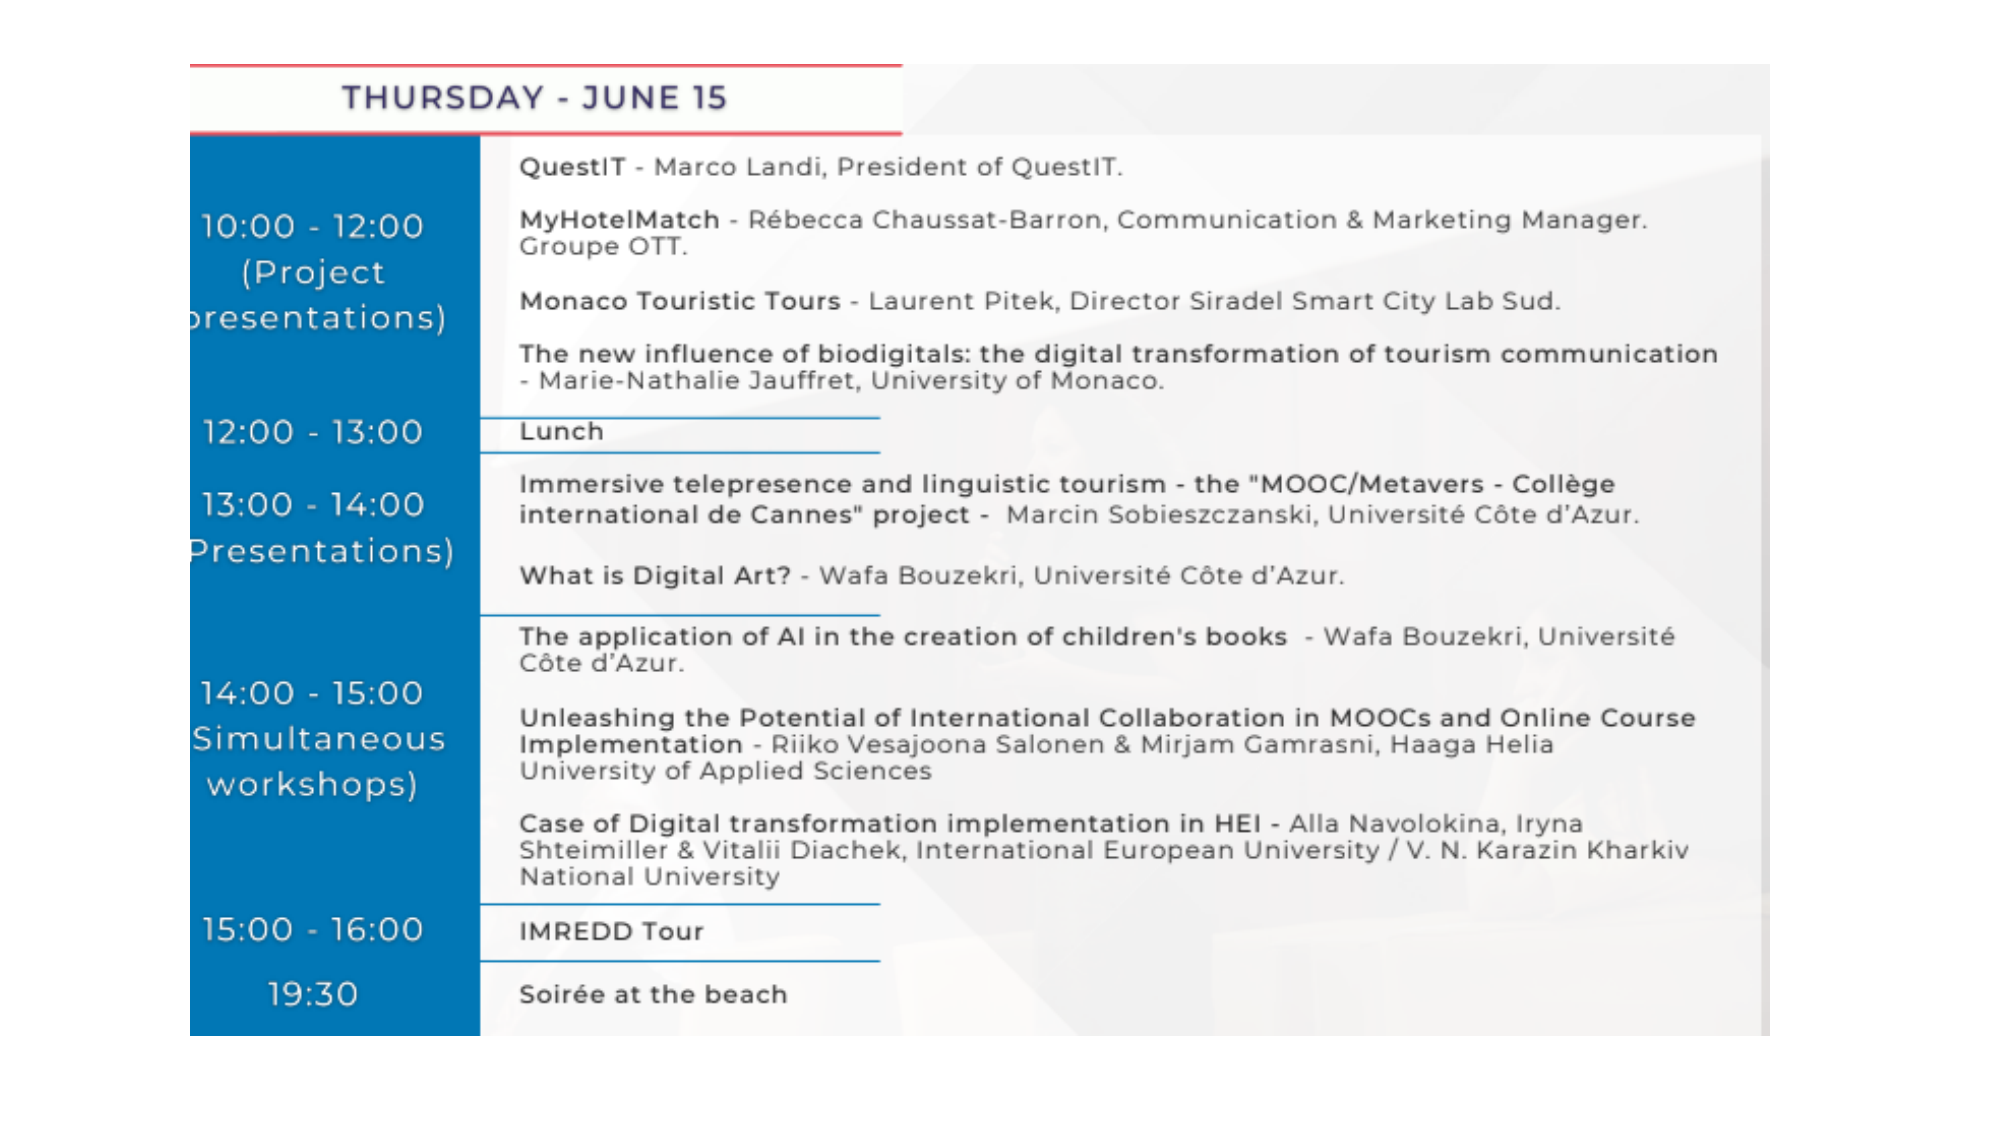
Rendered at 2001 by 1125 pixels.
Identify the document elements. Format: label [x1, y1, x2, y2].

picture [371, 311, 390, 330]
picture [251, 214, 270, 238]
picture [347, 917, 366, 942]
picture [320, 771, 337, 795]
picture [216, 682, 236, 704]
picture [306, 308, 319, 330]
picture [332, 918, 341, 941]
picture [361, 312, 366, 329]
picture [426, 544, 441, 563]
picture [242, 311, 256, 330]
picture [202, 682, 211, 704]
picture [379, 214, 399, 238]
picture [207, 778, 235, 795]
picture [220, 312, 238, 330]
picture [333, 682, 342, 704]
picture [395, 312, 413, 329]
picture [249, 918, 268, 942]
picture [281, 266, 291, 283]
picture [383, 733, 401, 751]
picture [217, 733, 221, 750]
picture [274, 681, 293, 705]
picture [190, 539, 208, 563]
picture [332, 420, 342, 443]
picture [324, 311, 339, 330]
picture [352, 541, 364, 563]
picture [349, 214, 366, 238]
picture [273, 419, 293, 444]
picture [409, 771, 415, 801]
picture [352, 265, 368, 284]
picture [379, 681, 398, 705]
picture [361, 733, 378, 751]
picture [203, 918, 212, 941]
picture [316, 733, 331, 751]
picture [369, 544, 373, 563]
picture [338, 733, 355, 750]
picture [190, 64, 1770, 1036]
picture [272, 493, 291, 517]
picture [292, 544, 309, 563]
picture [334, 214, 342, 238]
picture [418, 311, 433, 330]
picture [249, 493, 268, 517]
picture [214, 544, 224, 563]
picture [348, 682, 364, 705]
picture [194, 727, 212, 751]
picture [289, 725, 293, 750]
picture [204, 420, 213, 443]
picture [217, 493, 234, 517]
picture [218, 918, 234, 942]
picture [381, 493, 399, 517]
picture [218, 419, 236, 444]
picture [243, 259, 250, 291]
picture [190, 311, 200, 330]
picture [338, 981, 357, 1007]
picture [331, 544, 346, 563]
picture [269, 544, 286, 563]
picture [314, 541, 326, 563]
picture [403, 544, 421, 563]
picture [251, 681, 269, 705]
picture [299, 777, 313, 795]
picture [342, 777, 360, 795]
picture [315, 266, 324, 291]
picture [379, 917, 399, 942]
picture [274, 214, 294, 238]
picture [265, 733, 282, 751]
picture [283, 981, 301, 1007]
picture [347, 420, 364, 444]
picture [239, 777, 258, 795]
picture [273, 918, 292, 942]
picture [446, 538, 452, 569]
picture [316, 981, 333, 1007]
picture [403, 918, 423, 942]
picture [379, 419, 398, 444]
picture [390, 777, 405, 795]
picture [344, 308, 356, 330]
picture [202, 214, 211, 238]
picture [263, 778, 273, 795]
picture [298, 729, 310, 751]
picture [402, 419, 421, 444]
picture [404, 493, 423, 517]
picture [268, 981, 277, 1006]
picture [330, 265, 348, 285]
picture [228, 733, 258, 750]
picture [257, 261, 276, 283]
picture [250, 544, 265, 563]
picture [438, 304, 444, 336]
picture [407, 733, 425, 751]
picture [403, 681, 422, 705]
picture [279, 771, 295, 795]
picture [217, 214, 236, 238]
picture [228, 544, 246, 563]
picture [249, 419, 269, 444]
picture [261, 311, 279, 330]
picture [284, 311, 301, 329]
picture [206, 312, 216, 329]
picture [403, 214, 423, 238]
picture [430, 733, 445, 751]
picture [379, 544, 398, 563]
picture [202, 493, 212, 516]
picture [373, 262, 384, 284]
picture [295, 265, 314, 284]
picture [346, 493, 366, 516]
picture [367, 777, 385, 802]
picture [332, 493, 340, 516]
